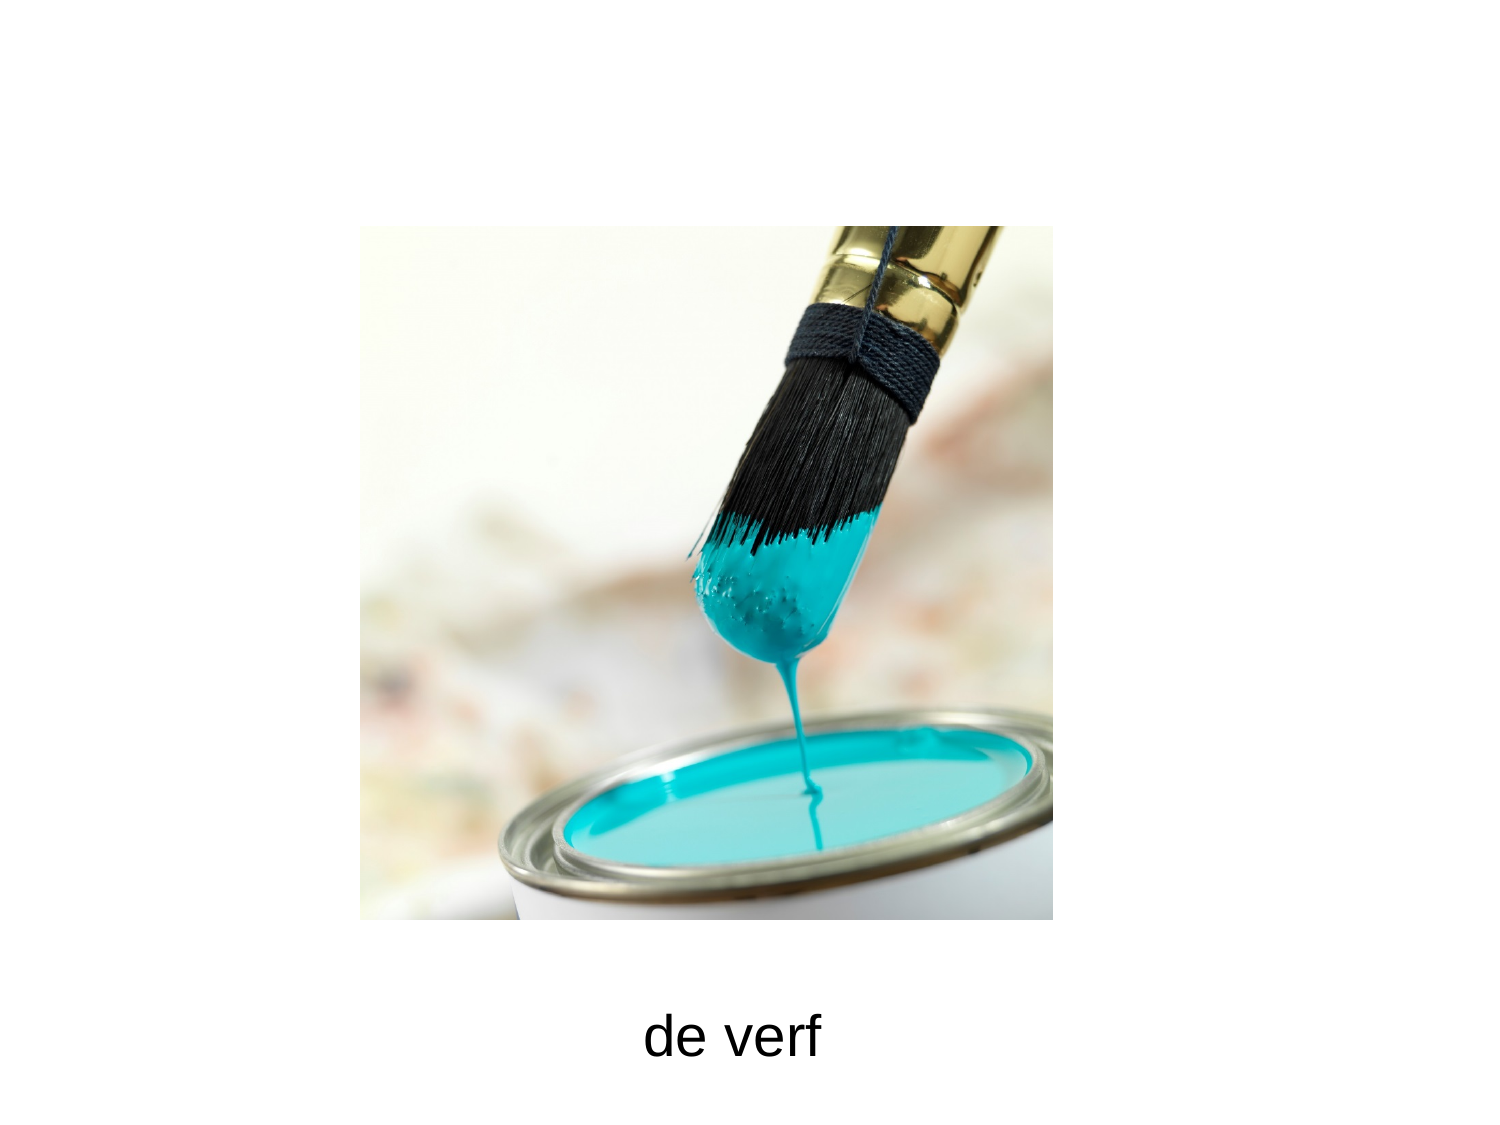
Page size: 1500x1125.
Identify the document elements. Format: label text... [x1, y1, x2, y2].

text_box de verf [628, 990, 840, 1077]
picture [359, 226, 1054, 920]
